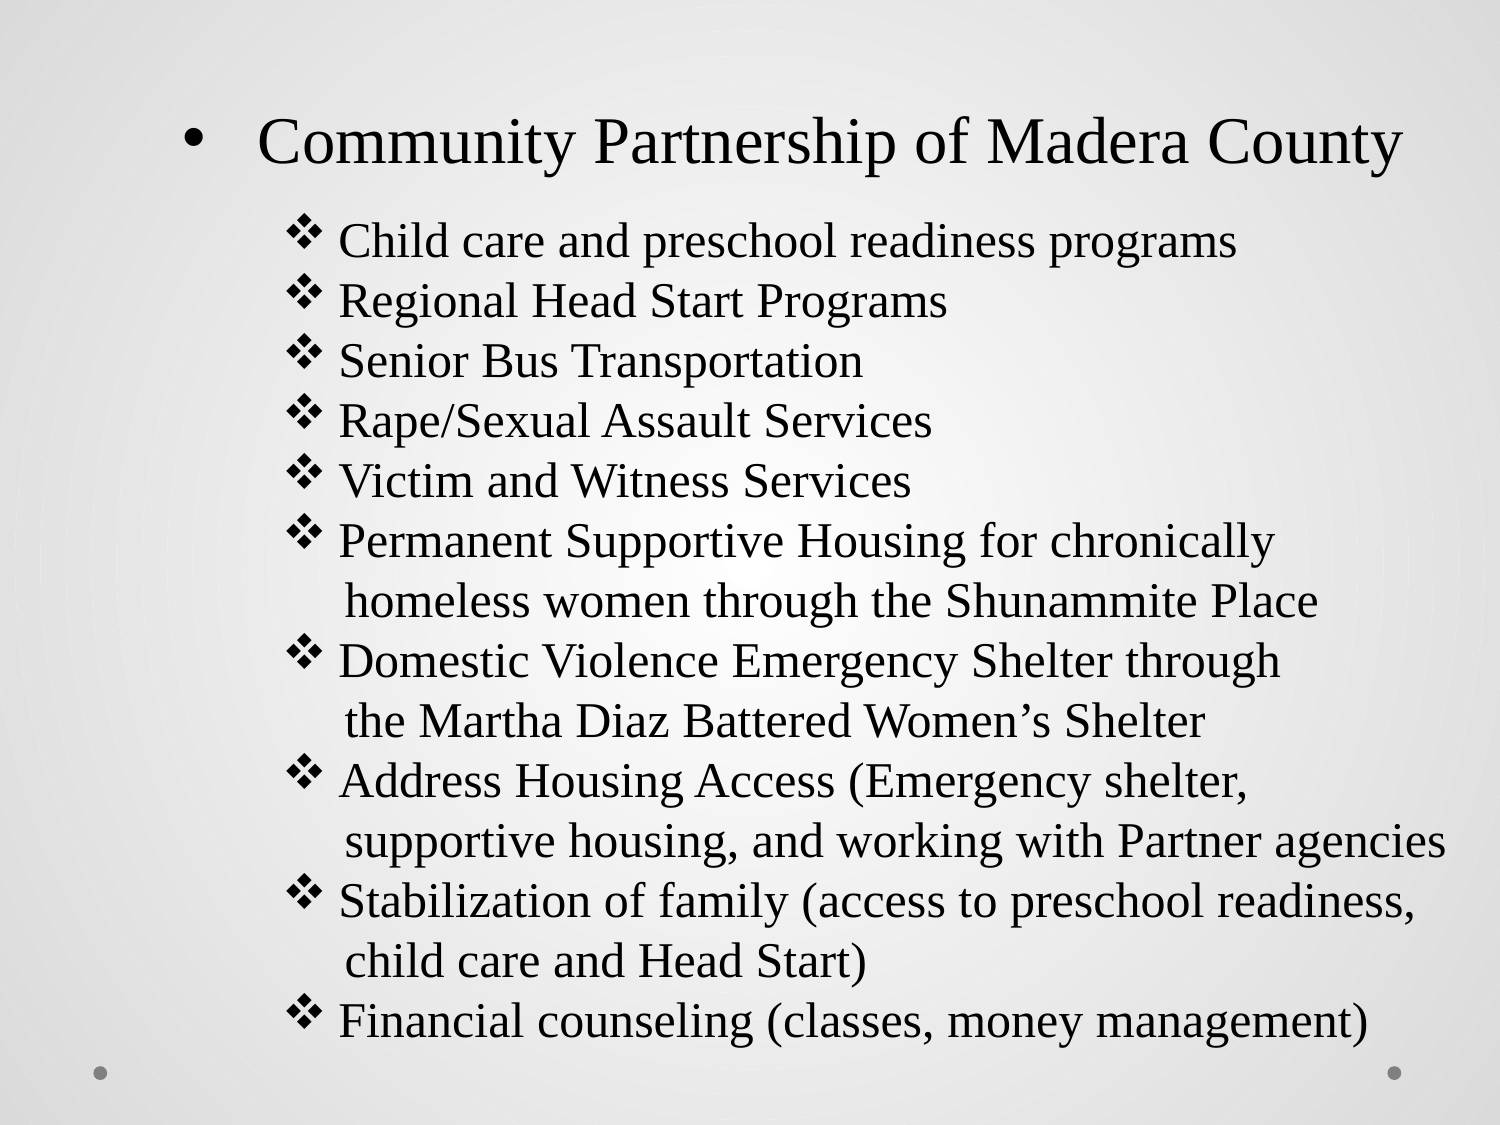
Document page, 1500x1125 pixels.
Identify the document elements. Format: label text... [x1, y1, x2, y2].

text_box Child care and preschool readiness programs Regional Head Start Programs Senior Bus Transportation Rape/Sexual Assault Services Victim and Witness Services Permanent Supportive Housing for chronically homeless women through the Shunammite Place Domestic Violence Emergency Shelter through the Martha Diaz Battered Women’s Shelter Address Housing Access (Emergency shelter, supportive housing, and working with Partner agencies Stabilization of family (access to preschool readiness, child care and Head Start) Financial counseling (classes, money management) [267, 199, 1463, 1055]
text_box Community Partnership of Madera County [168, 89, 1421, 185]
